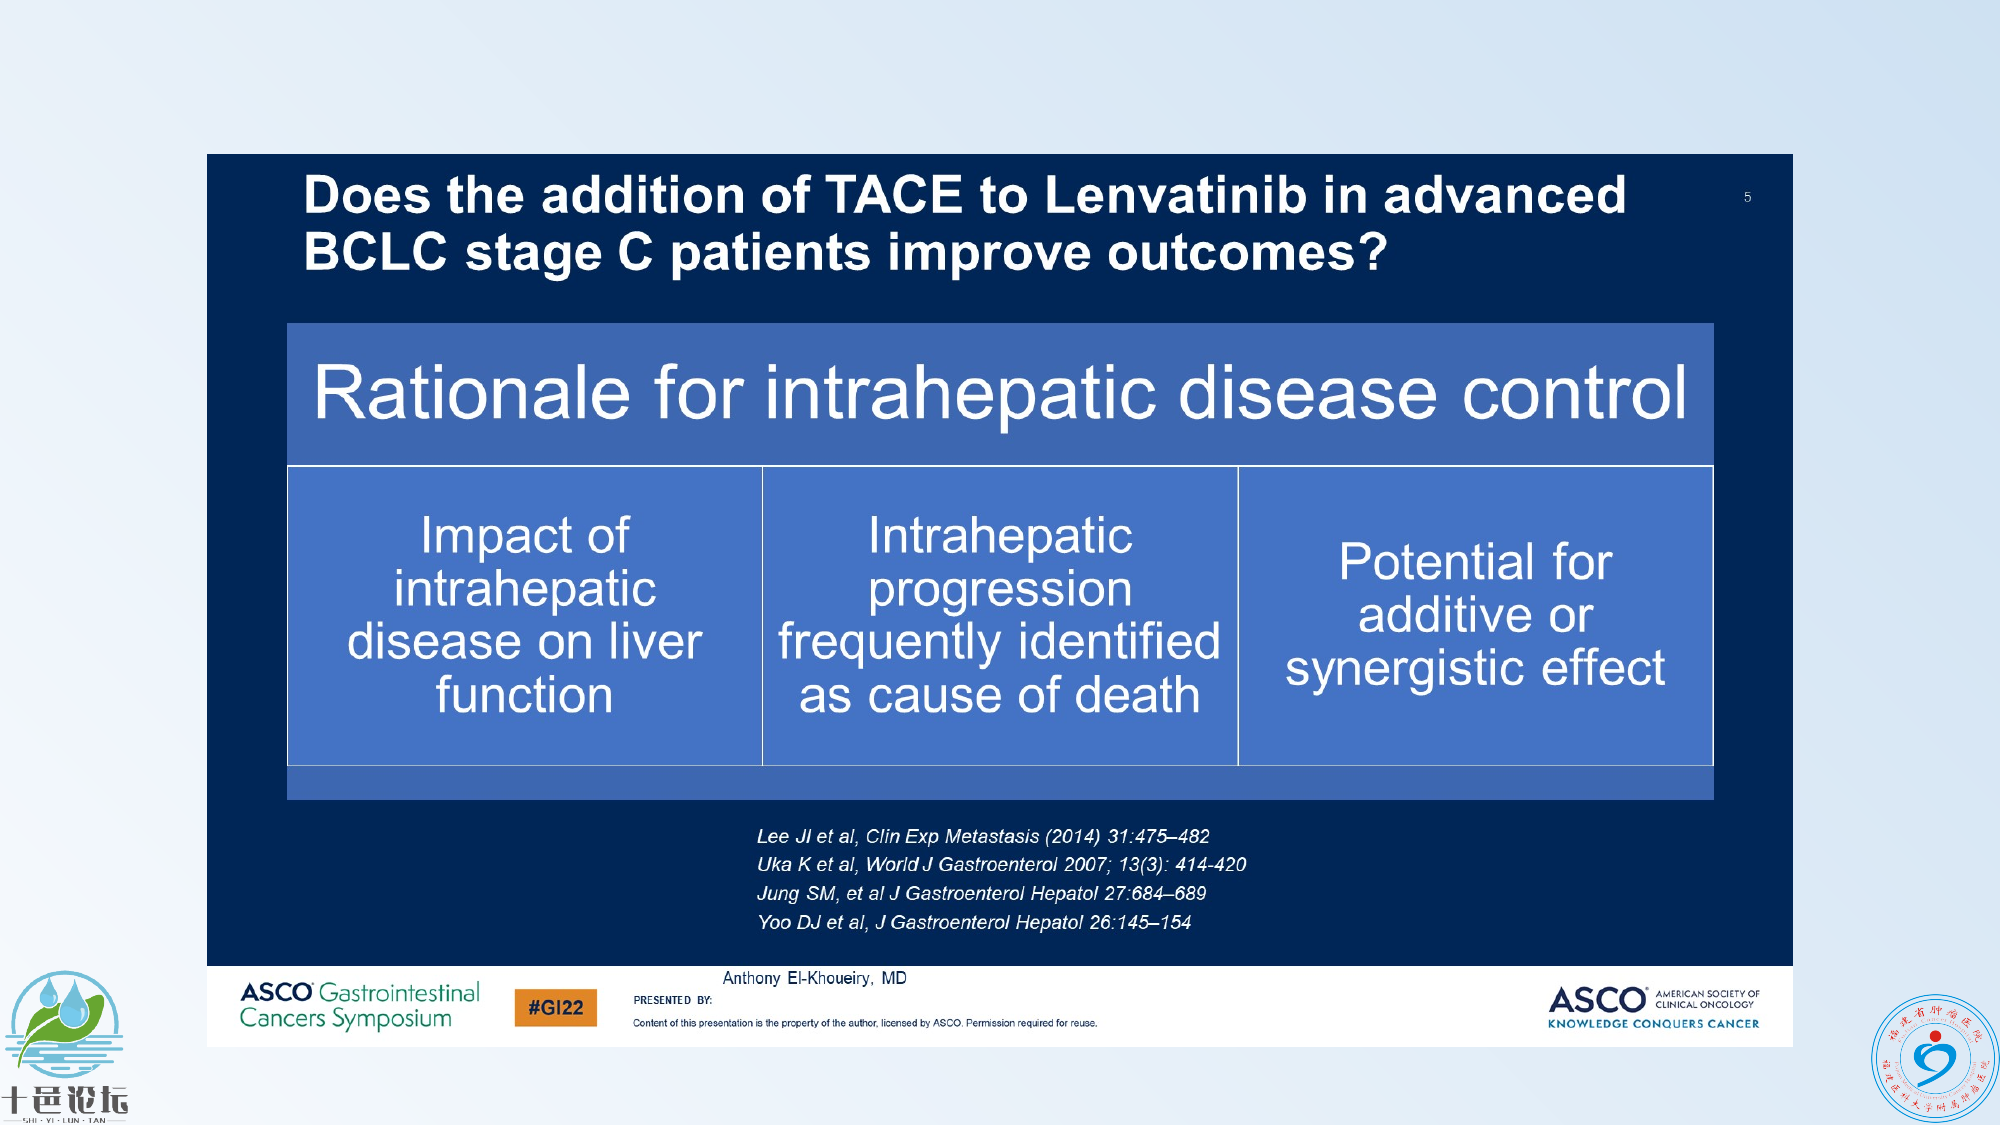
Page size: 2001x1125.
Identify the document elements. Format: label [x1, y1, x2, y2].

picture [0, 970, 128, 1123]
picture [1871, 1071, 1923, 1123]
picture [1948, 994, 2000, 1046]
picture [1871, 994, 1923, 1046]
picture [1948, 1071, 2000, 1123]
list [207, 154, 1793, 1047]
picture [1871, 994, 2000, 1123]
